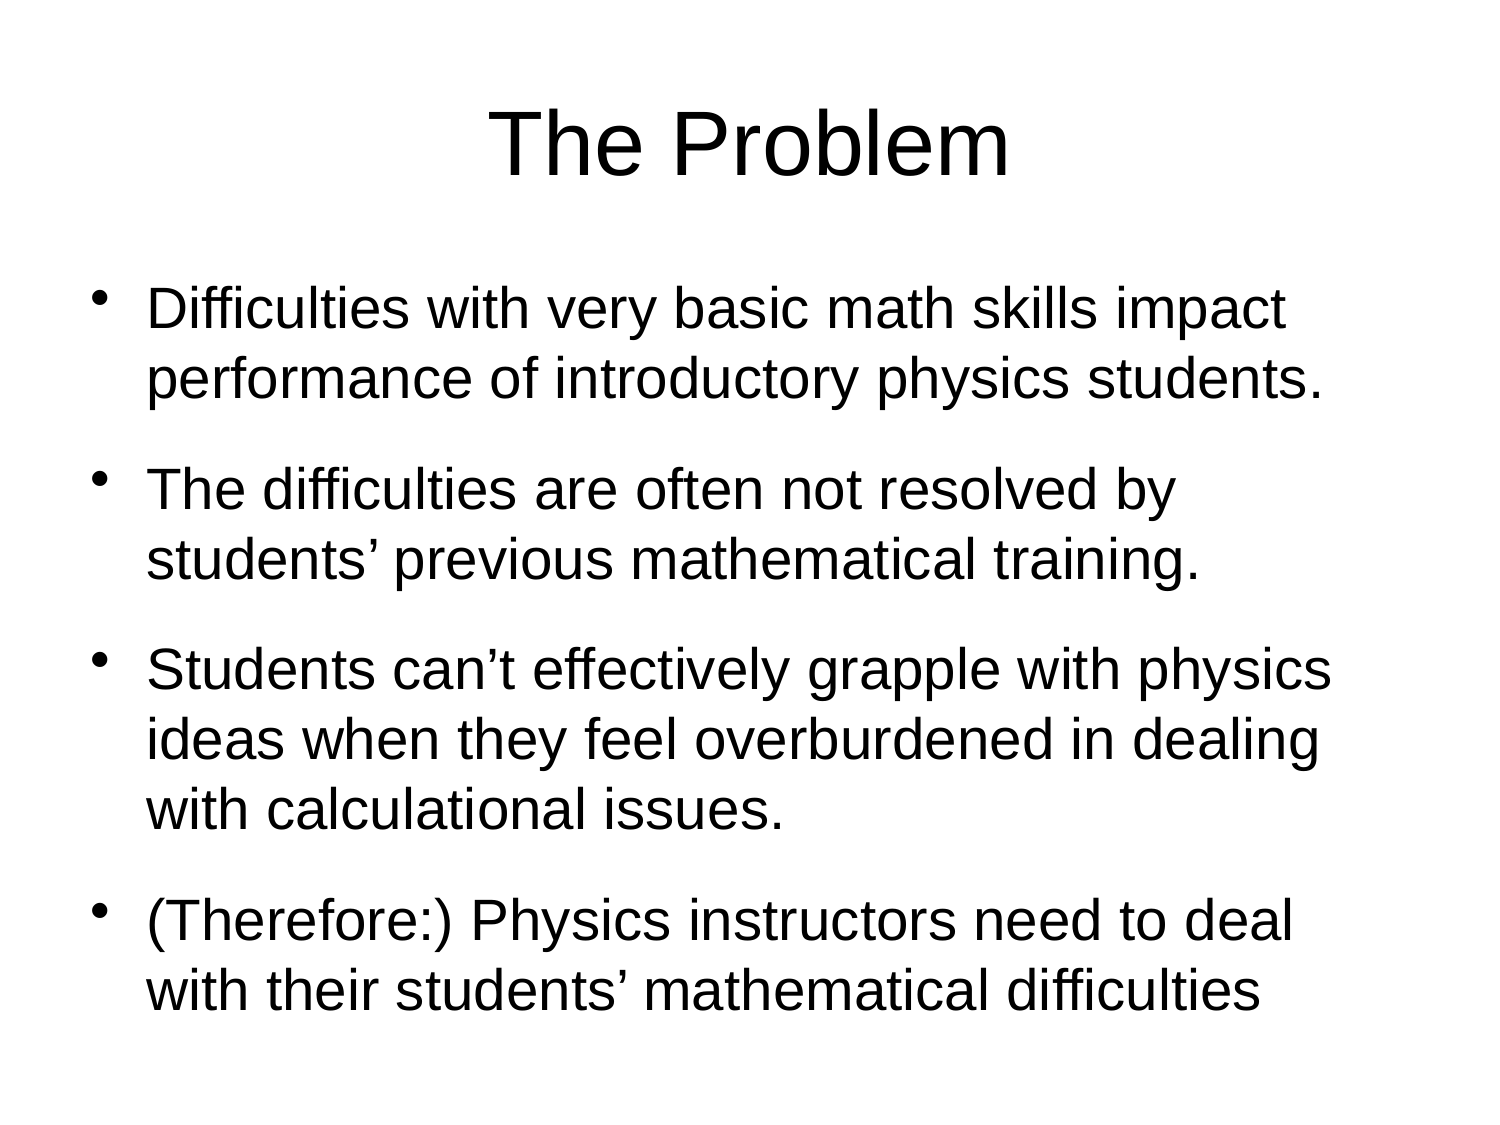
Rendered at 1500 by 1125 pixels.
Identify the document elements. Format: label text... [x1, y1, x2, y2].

list Difficulties with very basic math skills impact performance of introductory physics students. The difficulties are often not resolved by students’ previous mathematical training. Students can’t effectively grapple with physics ideas when they feel overburdened in dealing with calculational issues. (Therefore:) Physics instructors need to deal with their students’ mathematical difficulties [74, 262, 1426, 1076]
title The Problem [74, 44, 1426, 233]
